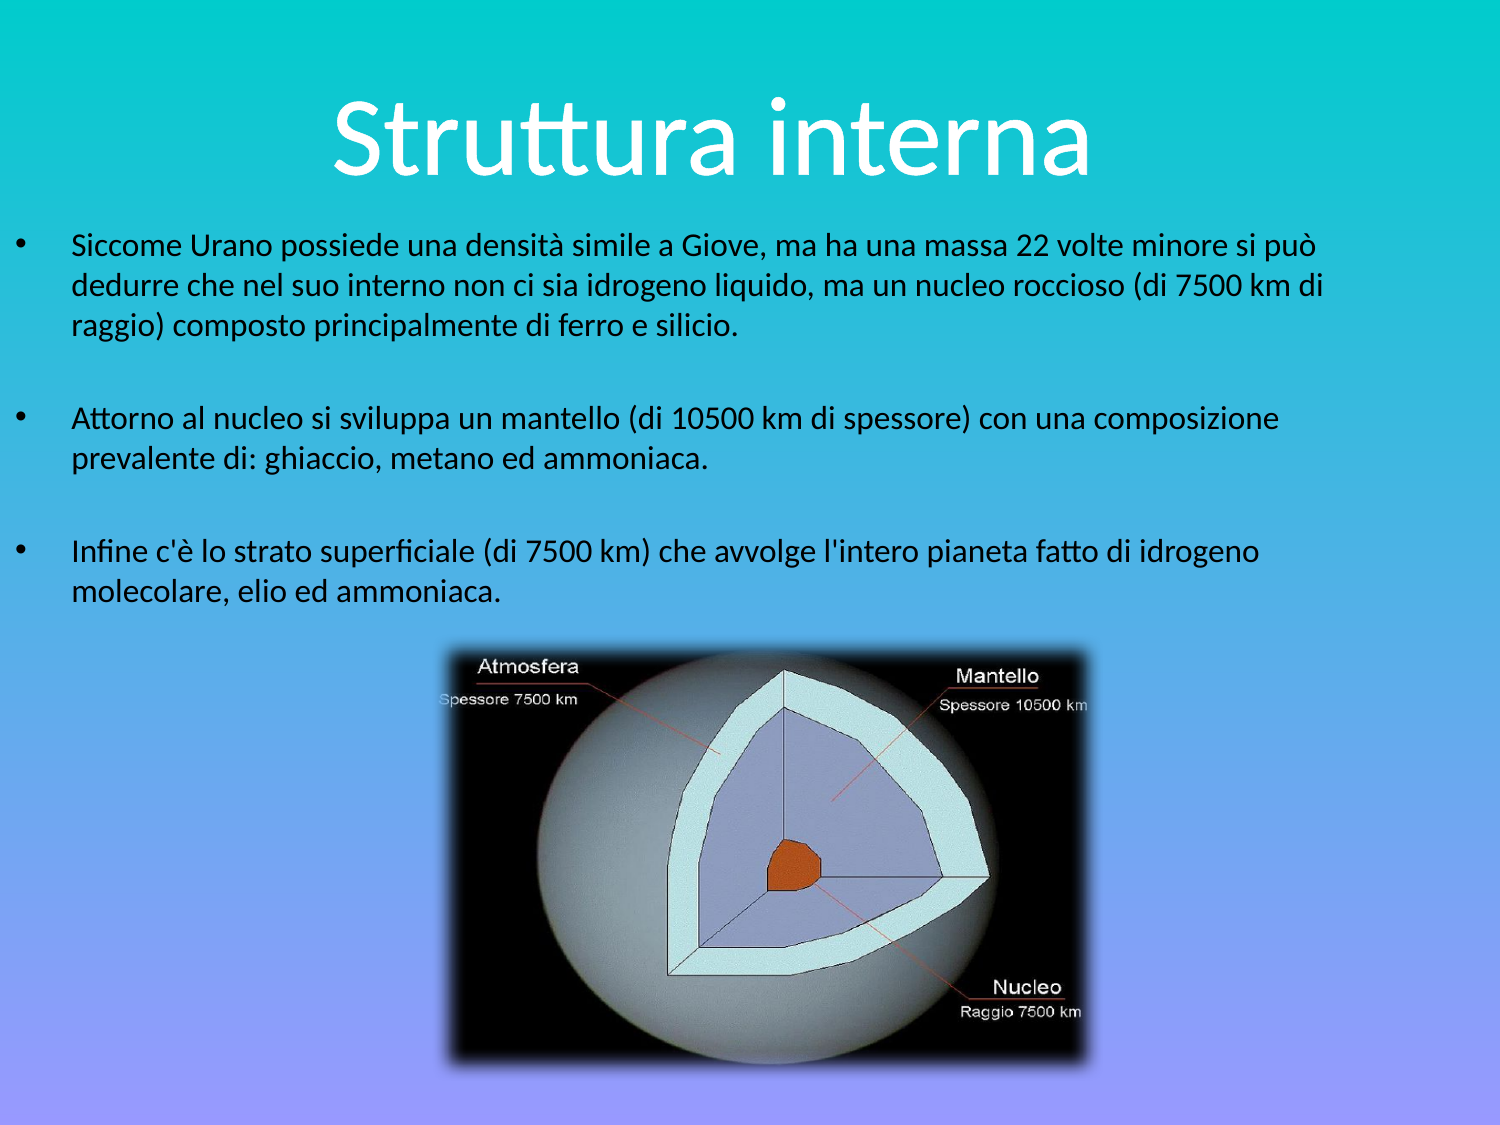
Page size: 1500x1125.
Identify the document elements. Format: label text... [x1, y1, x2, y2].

list Siccome Urano possiede una densità simile a Giove, ma ha una massa 22 volte minore si può dedurre che nel suo interno non ci sia idrogeno liquido, ma un nucleo roccioso (di 7500 km di raggio) composto principalmente di ferro e silicio. Attorno al nucleo si sviluppa un mantello (di 10500 km di spessore) con una composizione prevalente di: ghiaccio, metano ed ammoniaca. Infine c'è lo strato superficiale (di 7500 km) che avvolge l'intero pianeta fatto di idrogeno molecolare, elio ed ammoniaca. [0, 215, 1350, 959]
text_box Struttura interna [316, 54, 1136, 205]
picture [430, 633, 1104, 1082]
